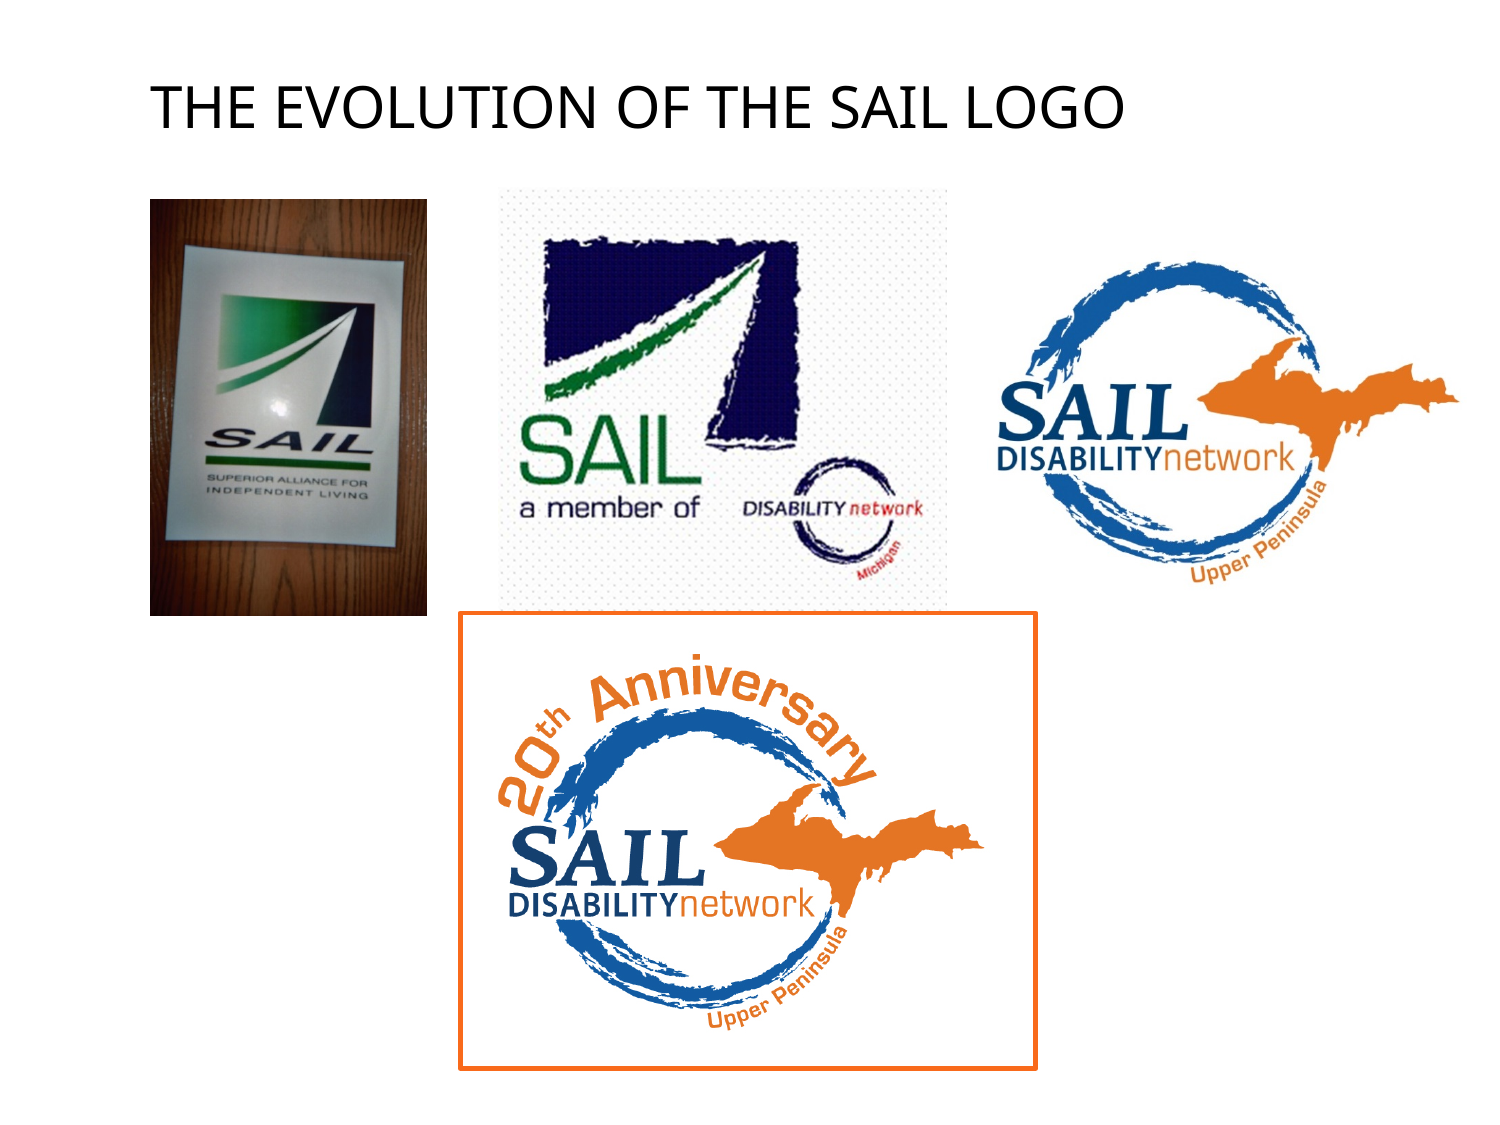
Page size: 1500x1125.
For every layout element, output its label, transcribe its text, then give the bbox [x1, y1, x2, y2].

title The evolution of the SAIL logo [135, 60, 1369, 150]
picture [987, 251, 1467, 591]
picture [462, 614, 1034, 1067]
picture [149, 199, 427, 616]
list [498, 187, 948, 613]
